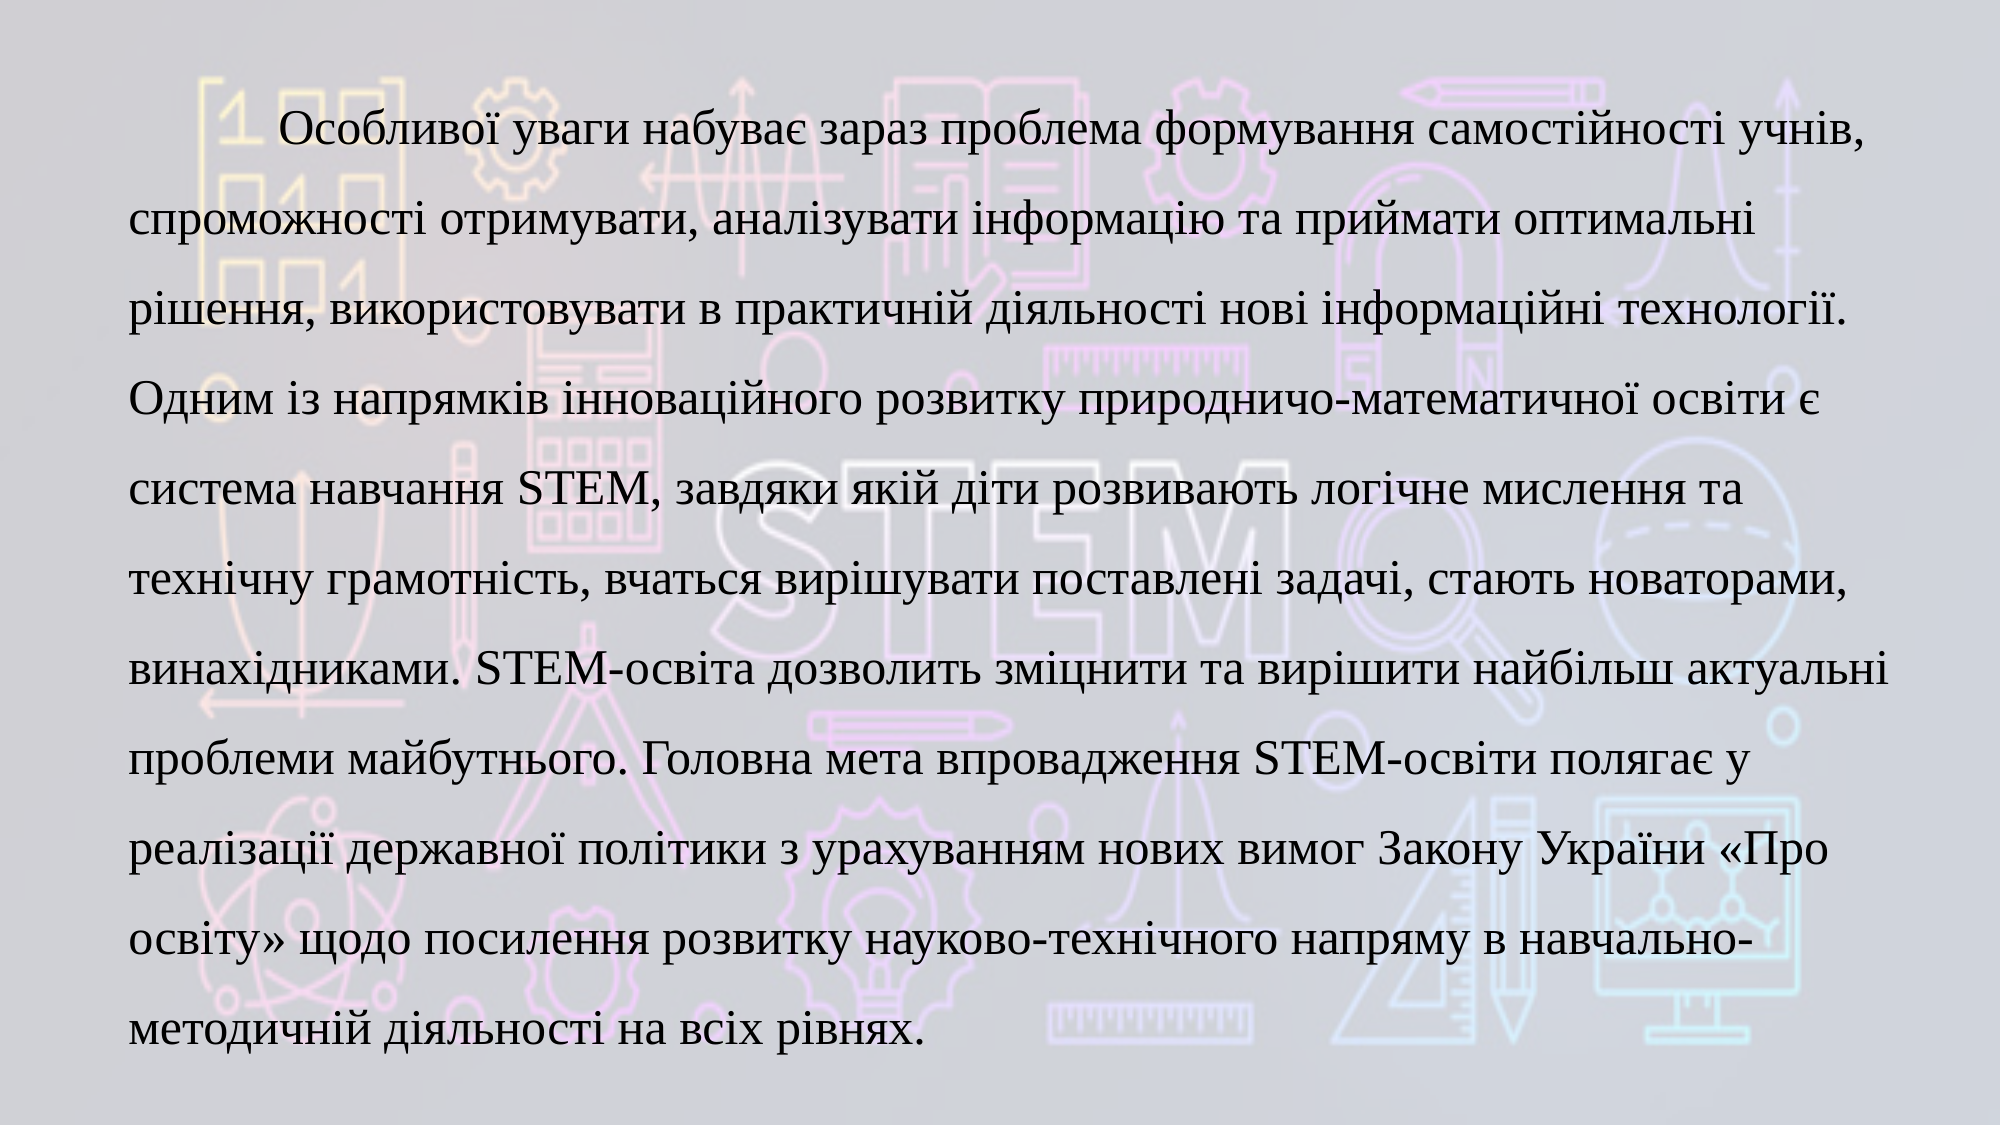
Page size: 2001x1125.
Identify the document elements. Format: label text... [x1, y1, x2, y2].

text_box Особливої уваги набуває зараз проблема формування самостійності учнів, спроможності отримувати, аналізувати інформацію та приймати оптимальні рішення, використовувати в практичній діяльності нові інформаційні технології. Одним із напрямків інноваційного розвитку природничо-математичної освіти є система навчання STEM, завдяки якій діти розвивають логічне мислення та технічну грамотність, вчаться вирішувати поставлені задачі, стають новаторами, винахідниками. STEМ-освіта дозволить зміцнити та вирішити найбільш актуальні проблеми майбутнього. Головна мета впровадження STEM-освіти полягає у реалізації державної політики з урахуванням нових вимог Закону України «Про освіту» щодо посилення розвитку науково-технічного напряму в навчально-методичній діяльності на всіх рівнях. [113, 56, 1911, 1062]
